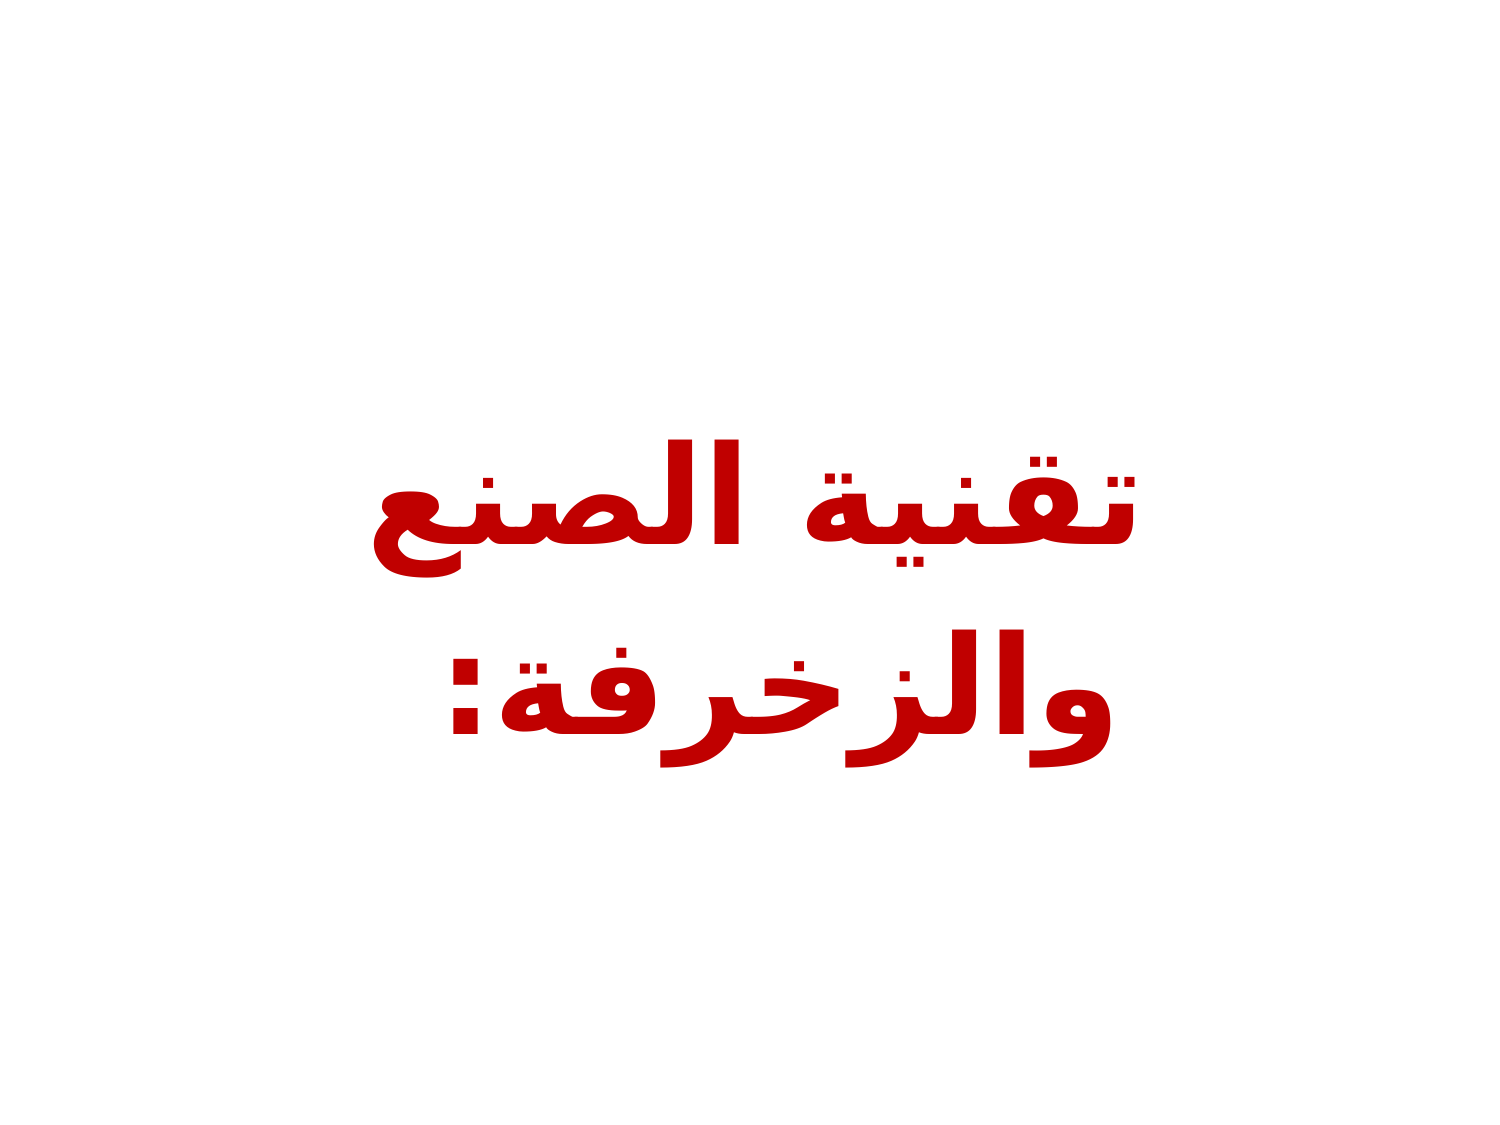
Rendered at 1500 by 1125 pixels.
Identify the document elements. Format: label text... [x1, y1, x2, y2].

text_box تقنية الصنع والزخرفة: [149, 374, 1363, 769]
